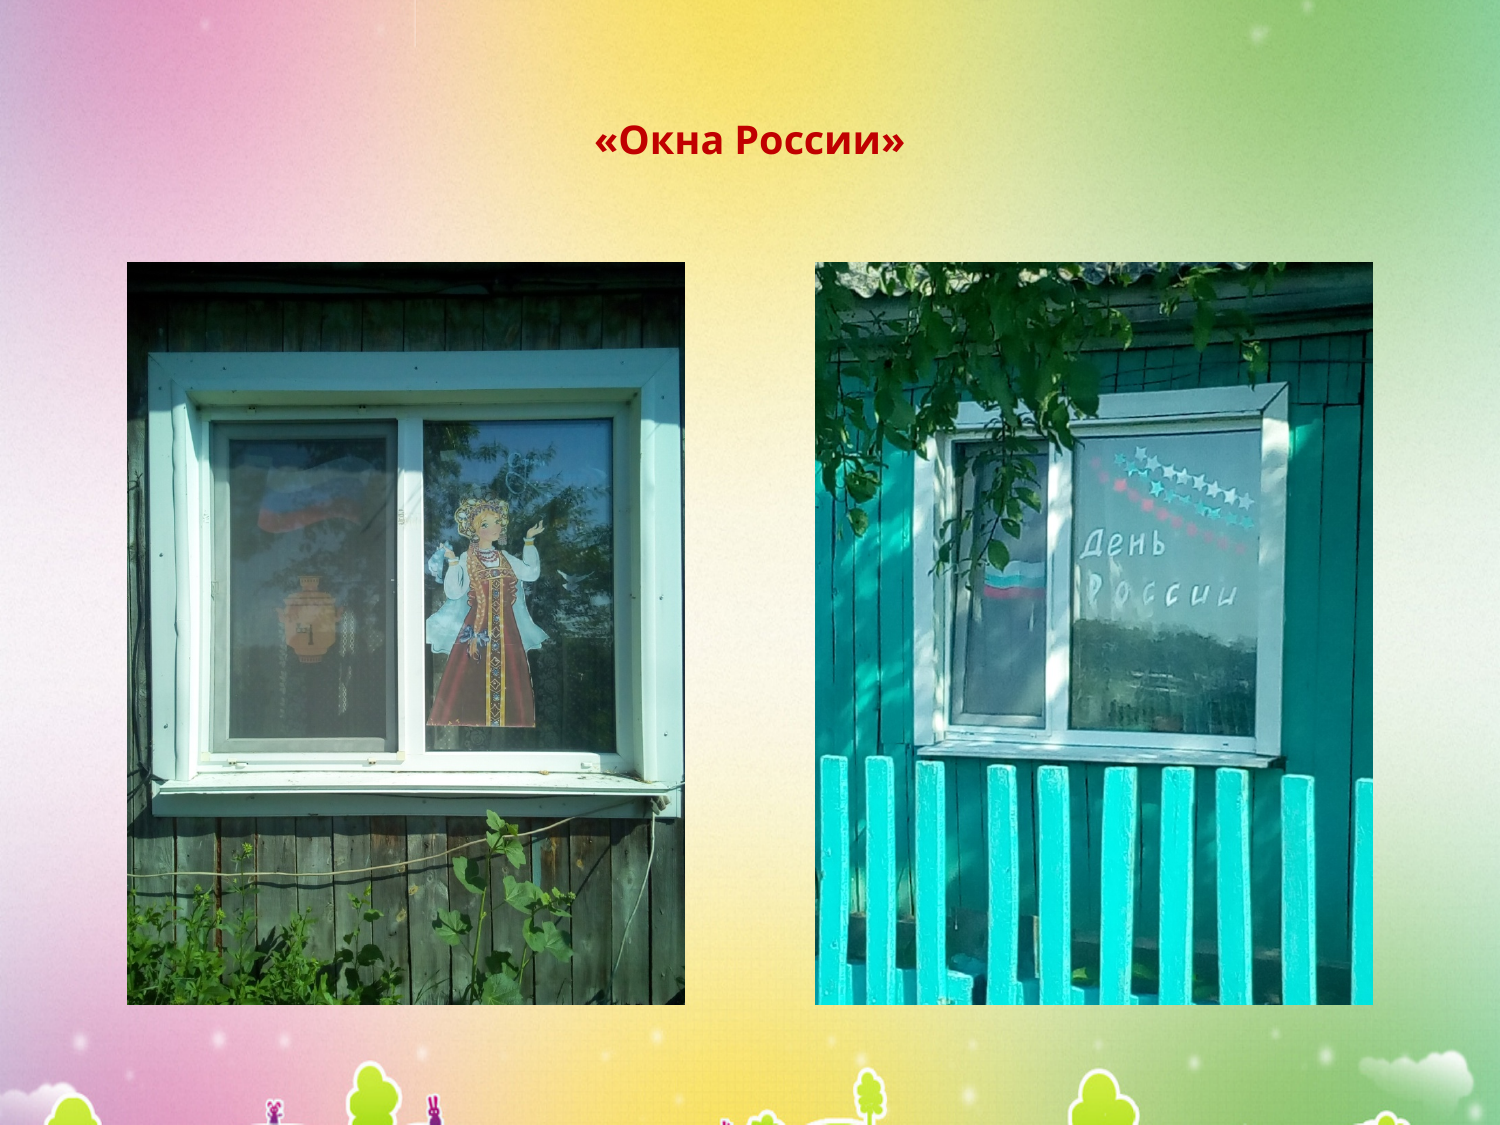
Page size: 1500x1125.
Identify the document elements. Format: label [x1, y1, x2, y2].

list [815, 262, 1373, 1006]
picture [0, 0, 1500, 1125]
list [127, 262, 685, 1006]
